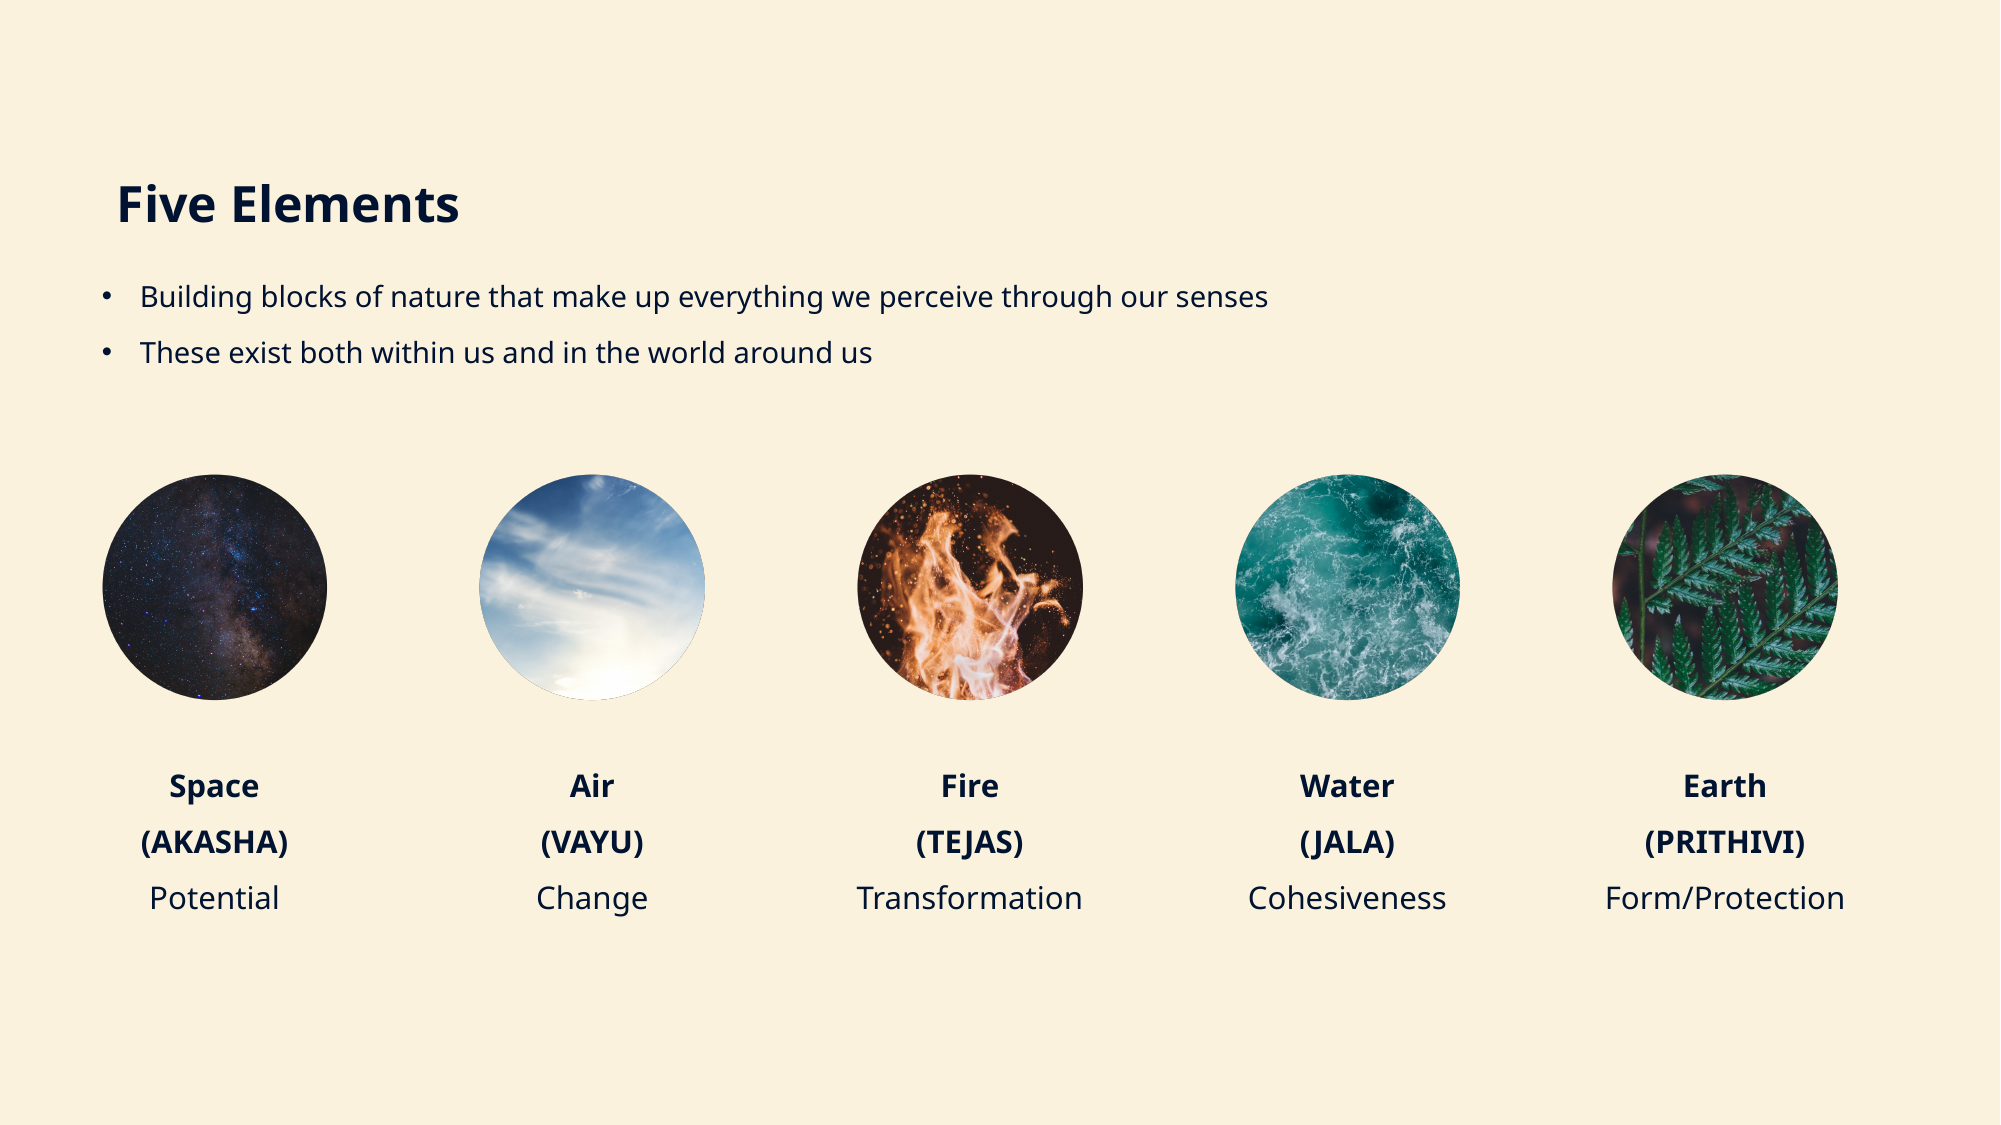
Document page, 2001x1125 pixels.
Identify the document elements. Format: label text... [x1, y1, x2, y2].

picture [101, 473, 329, 701]
list Building blocks of nature that make up everything we perceive through our senses These exist both within us and in the world around us [101, 278, 1578, 397]
text_box Space (AKASHA) Potential [47, 747, 382, 916]
text_box Fire (TEJAS) Transformation [833, 747, 1107, 916]
text_box Air (VAYU) Change [478, 747, 706, 916]
picture [478, 473, 706, 701]
picture [856, 473, 1084, 701]
picture [1611, 473, 1839, 701]
text_box Five Elements [101, 164, 764, 284]
text_box Earth (PRITHIVI) Form/Protection [1577, 747, 1873, 916]
picture [1233, 473, 1462, 701]
text_box Water (JALA) Cohesiveness [1217, 747, 1478, 916]
